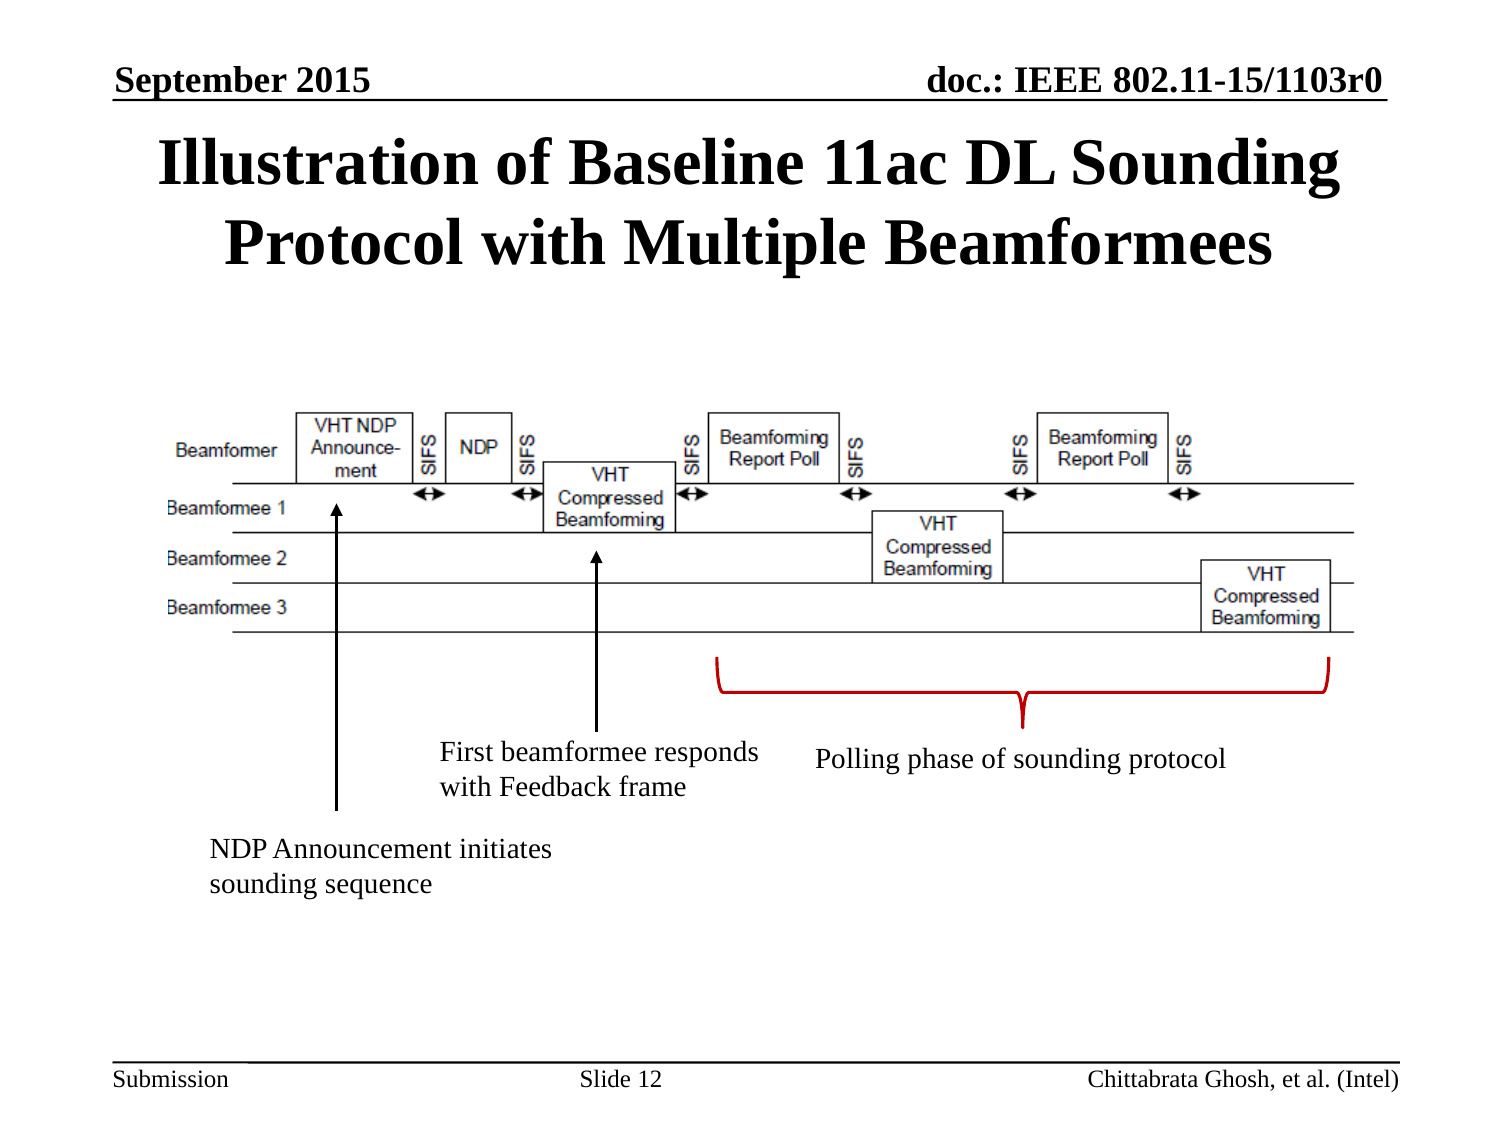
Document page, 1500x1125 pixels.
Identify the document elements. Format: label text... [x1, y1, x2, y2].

title Illustration of Baseline 11ac DL Sounding Protocol with Multiple Beamformees [62, 110, 1438, 286]
text_box [717, 665, 1329, 728]
slide_number Slide 12 [441, 1062, 801, 1094]
text_box First beamformee responds with Feedback frame [424, 725, 794, 810]
text_box Polling phase of sounding protocol [800, 732, 1258, 782]
picture [167, 385, 1392, 658]
text_box NDP Announcement initiates sounding sequence [194, 822, 573, 907]
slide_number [114, 54, 374, 101]
text_box Chittabrata Ghosh, et al. (Intel) [1087, 1062, 1400, 1093]
